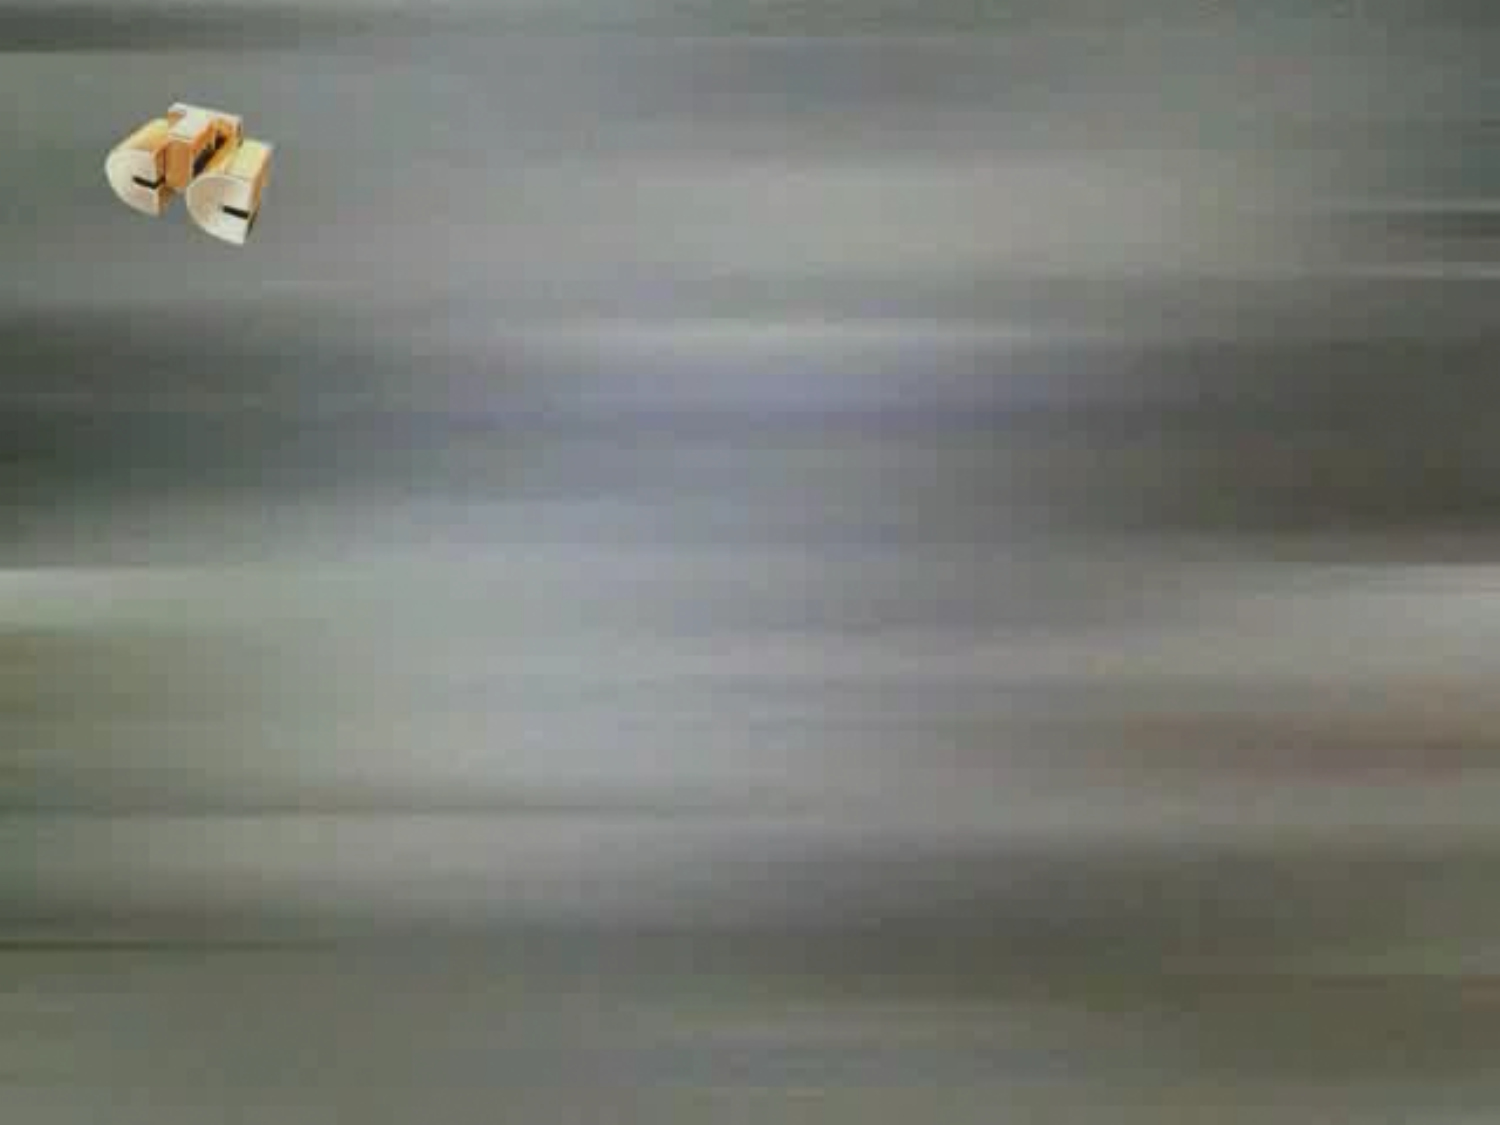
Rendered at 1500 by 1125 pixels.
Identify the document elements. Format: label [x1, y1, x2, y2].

text_box [0, 0, 1500, 1125]
